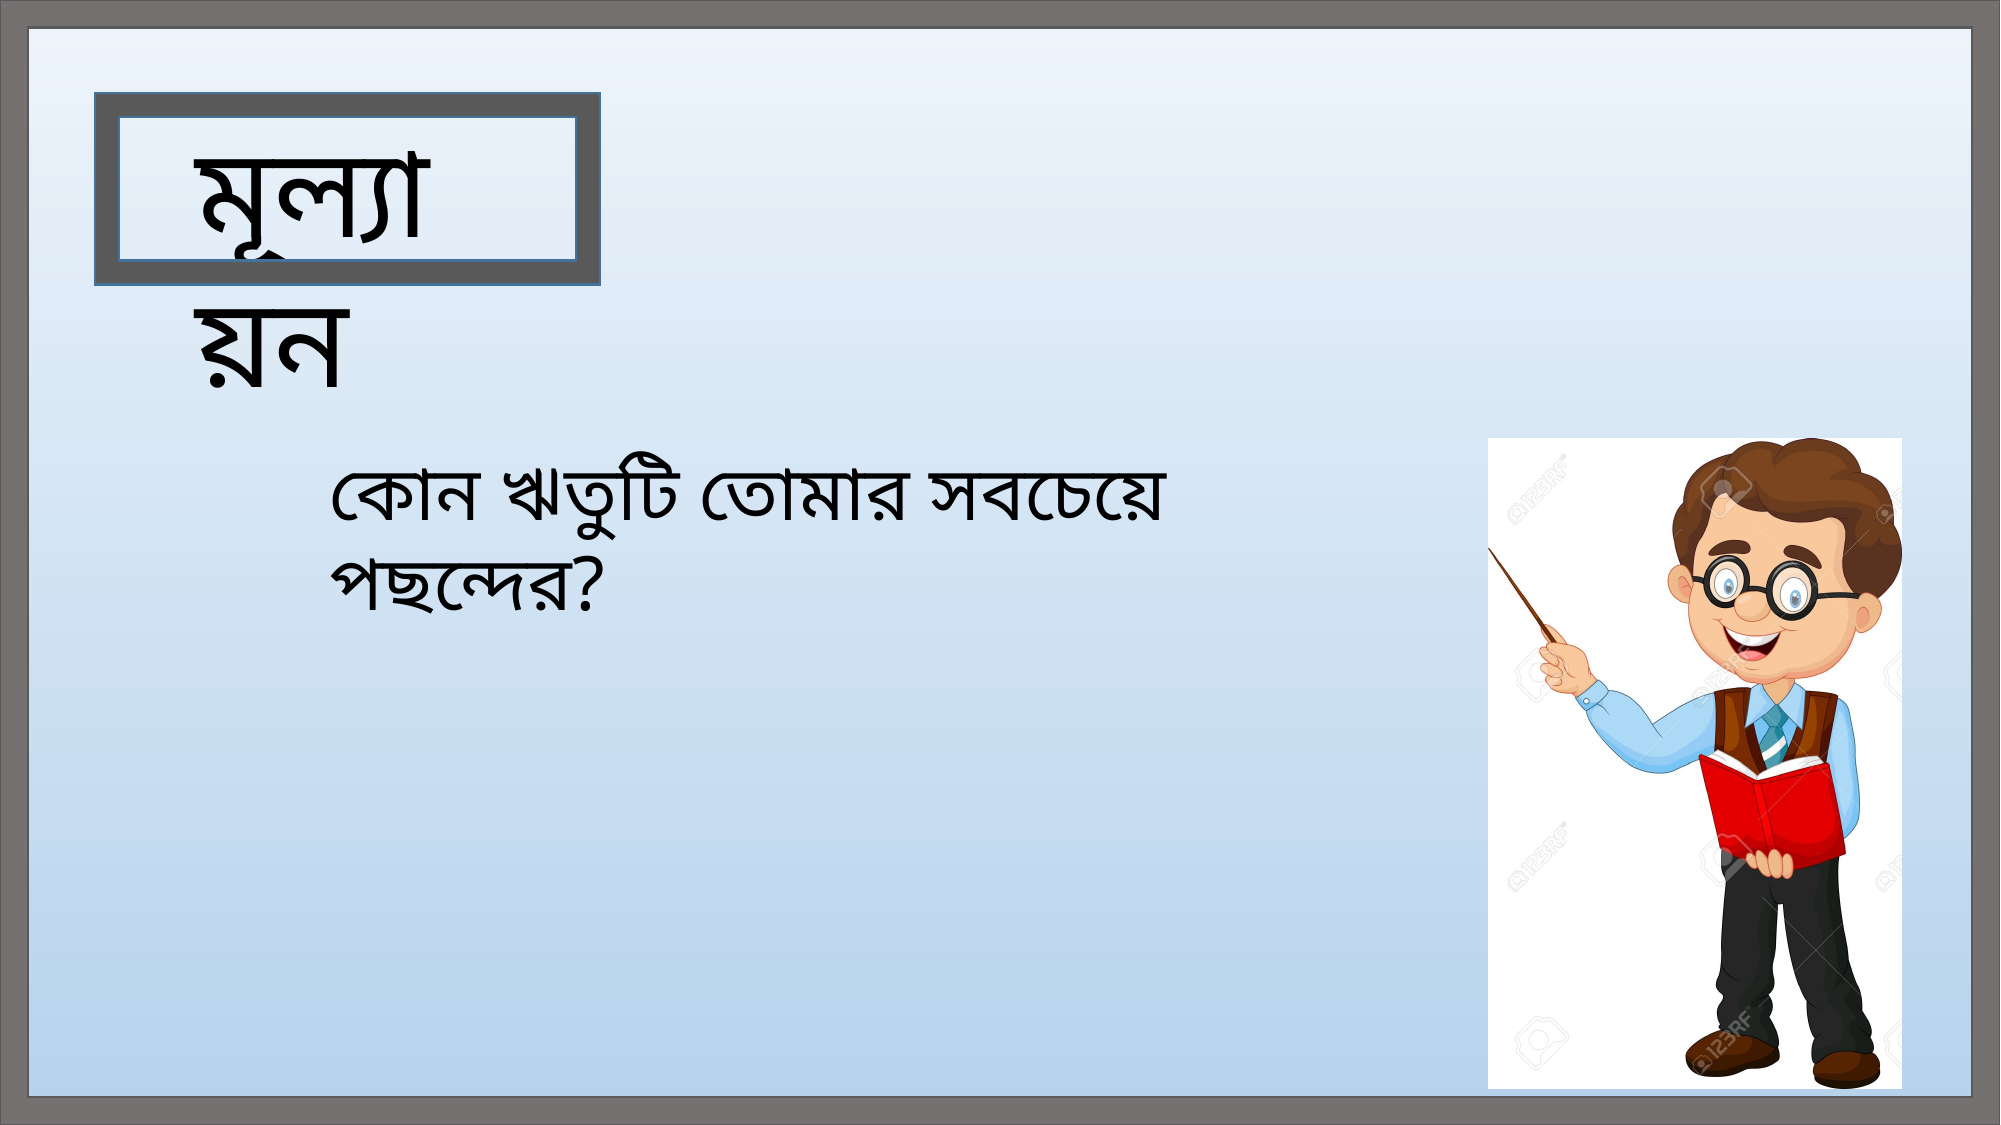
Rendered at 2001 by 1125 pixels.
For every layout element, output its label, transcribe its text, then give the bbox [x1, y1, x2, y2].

text_box কোন ঋতুটি তোমার সবচেয়ে পছন্দের? [314, 438, 1307, 633]
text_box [94, 92, 600, 285]
text_box [0, 0, 2000, 1125]
picture [1488, 438, 1902, 1089]
